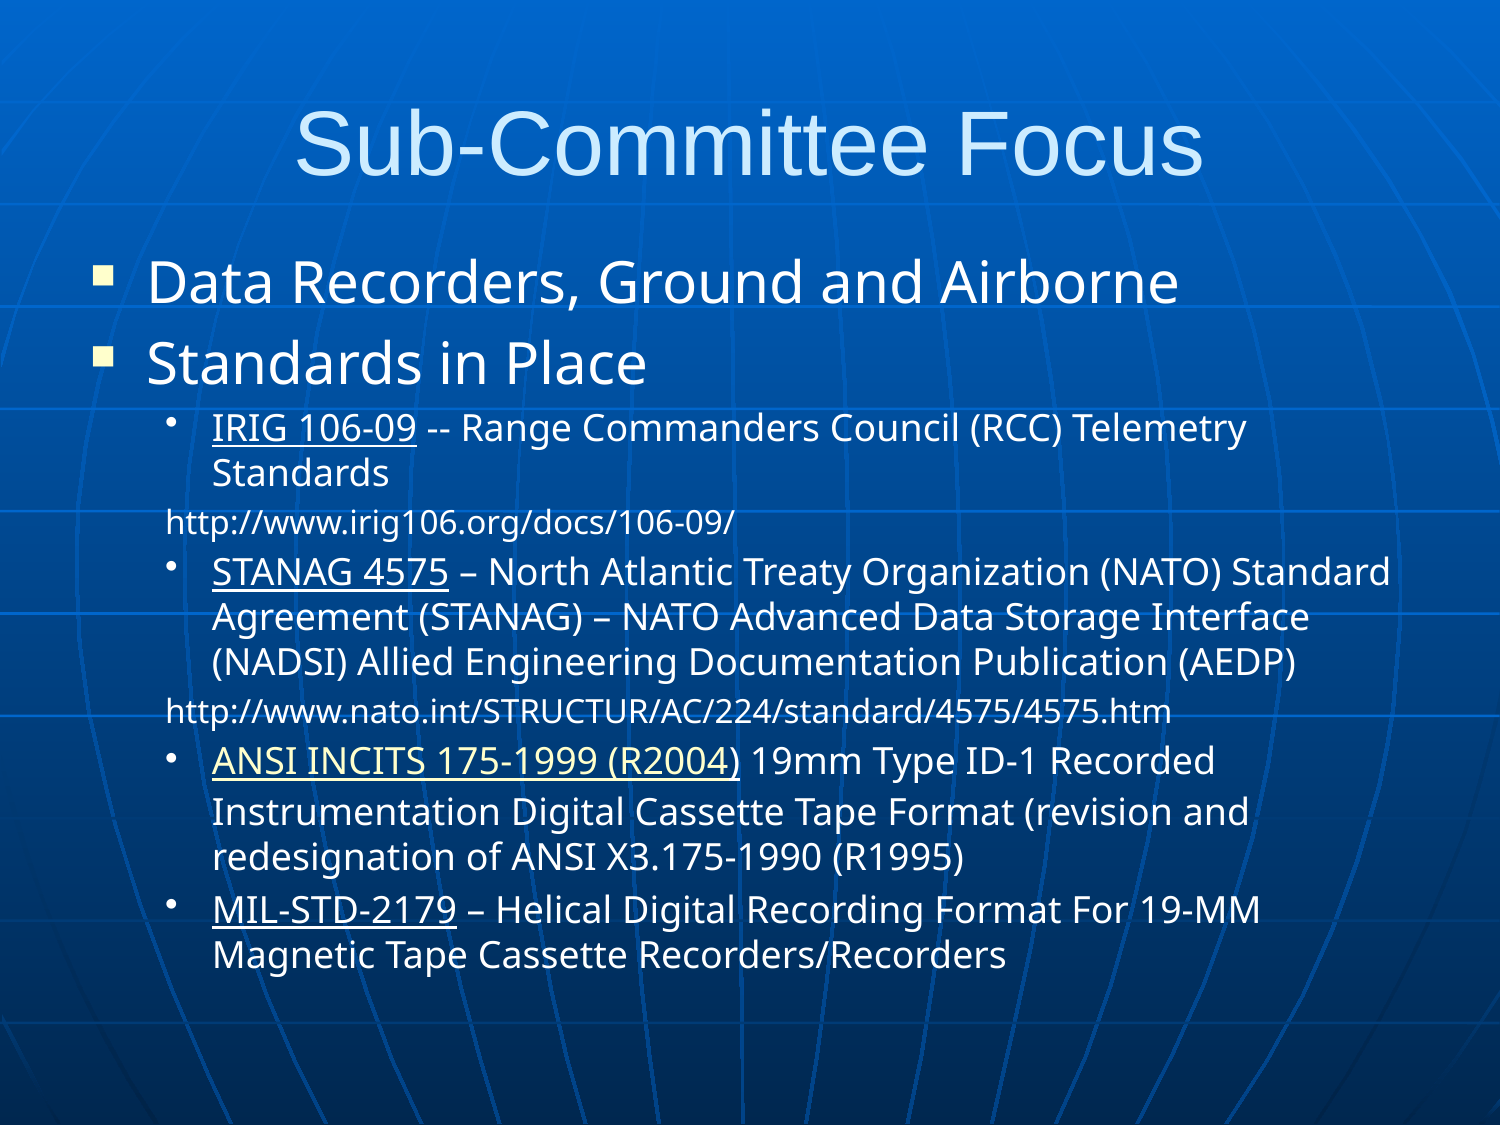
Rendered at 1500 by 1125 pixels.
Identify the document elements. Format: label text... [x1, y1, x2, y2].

list Data Recorders, Ground and Airborne Standards in Place IRIG 106-09 -- Range Commanders Council (RCC) Telemetry Standards http://www.irig106.org/docs/106-09/ STANAG 4575 – North Atlantic Treaty Organization (NATO) Standard Agreement (STANAG) – NATO Advanced Data Storage Interface (NADSI) Allied Engineering Documentation Publication (AEDP) http://www.nato.int/STRUCTUR/AC/224/standard/4575/4575.htm ANSI INCITS 175-1999 (R2004) 19mm Type ID-1 Recorded Instrumentation Digital Cassette Tape Format (revision and redesignation of ANSI X3.175-1990 (R1995) MIL-STD-2179 – Helical Digital Recording Format For 19-MM Magnetic Tape Cassette Recorders/Recorders [74, 237, 1451, 981]
title Sub-Committee Focus [74, 45, 1426, 233]
